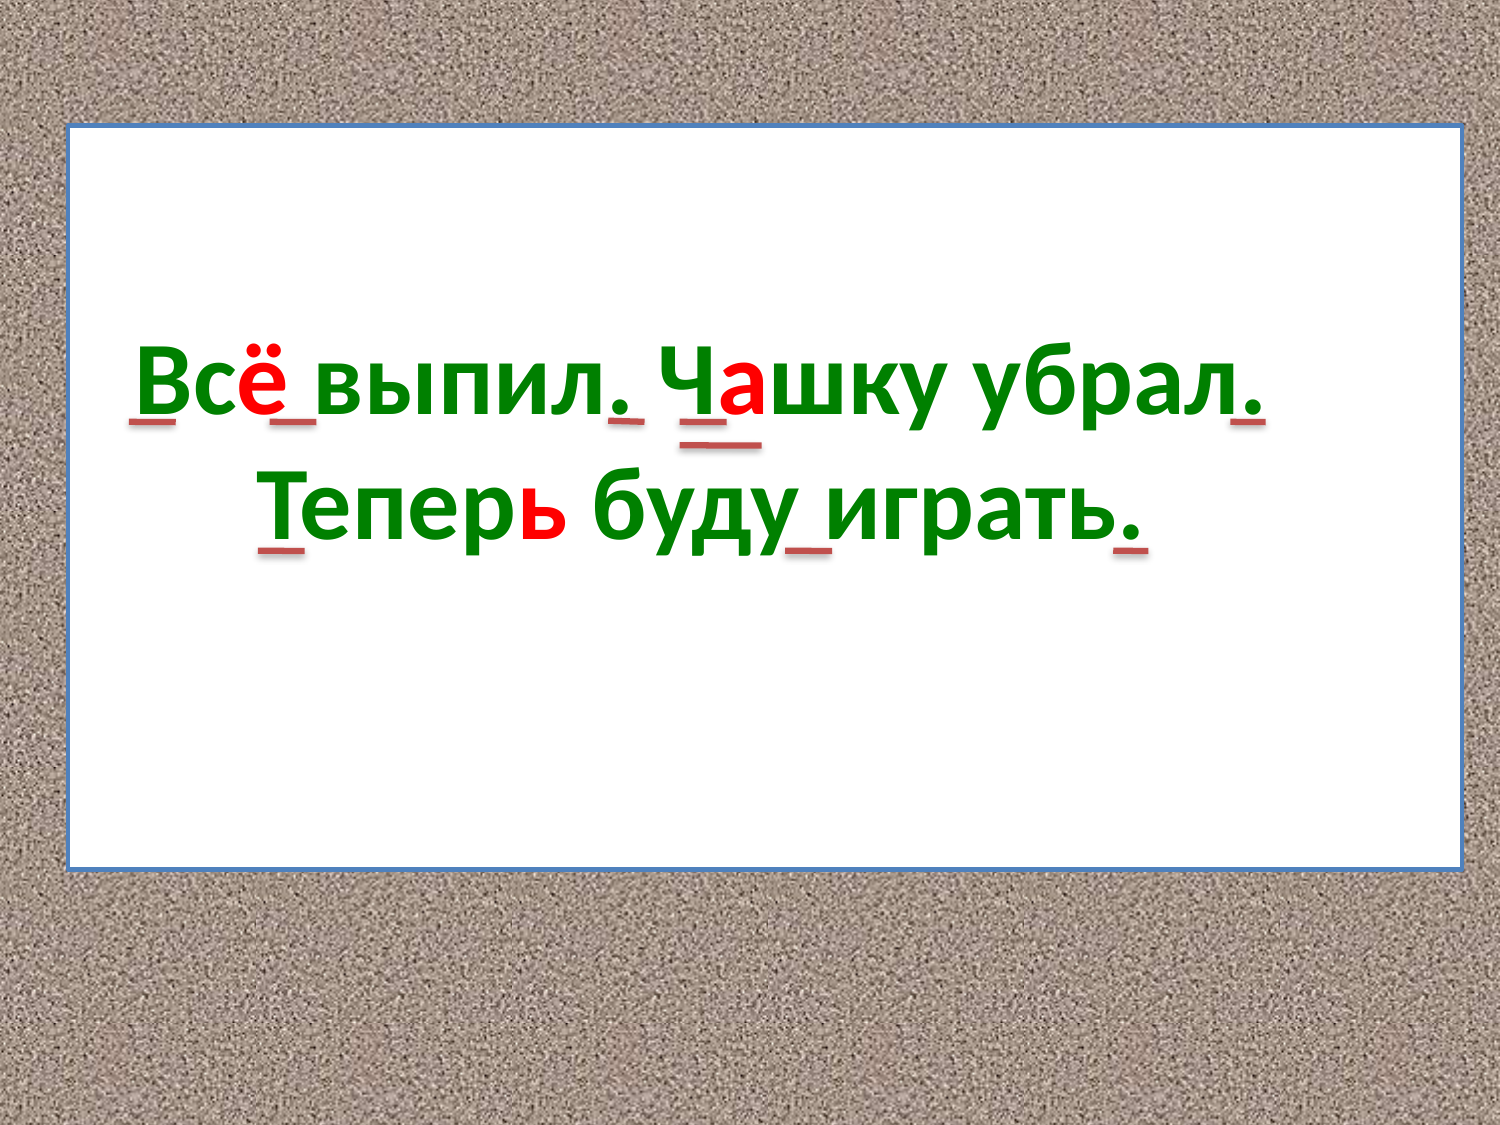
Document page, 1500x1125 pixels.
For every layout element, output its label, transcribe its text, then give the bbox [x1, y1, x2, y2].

text_box [66, 123, 1464, 872]
picture [0, 0, 1500, 1125]
text_box Всё выпил. Чашку убрал. Теперь буду играть. [119, 302, 1283, 568]
